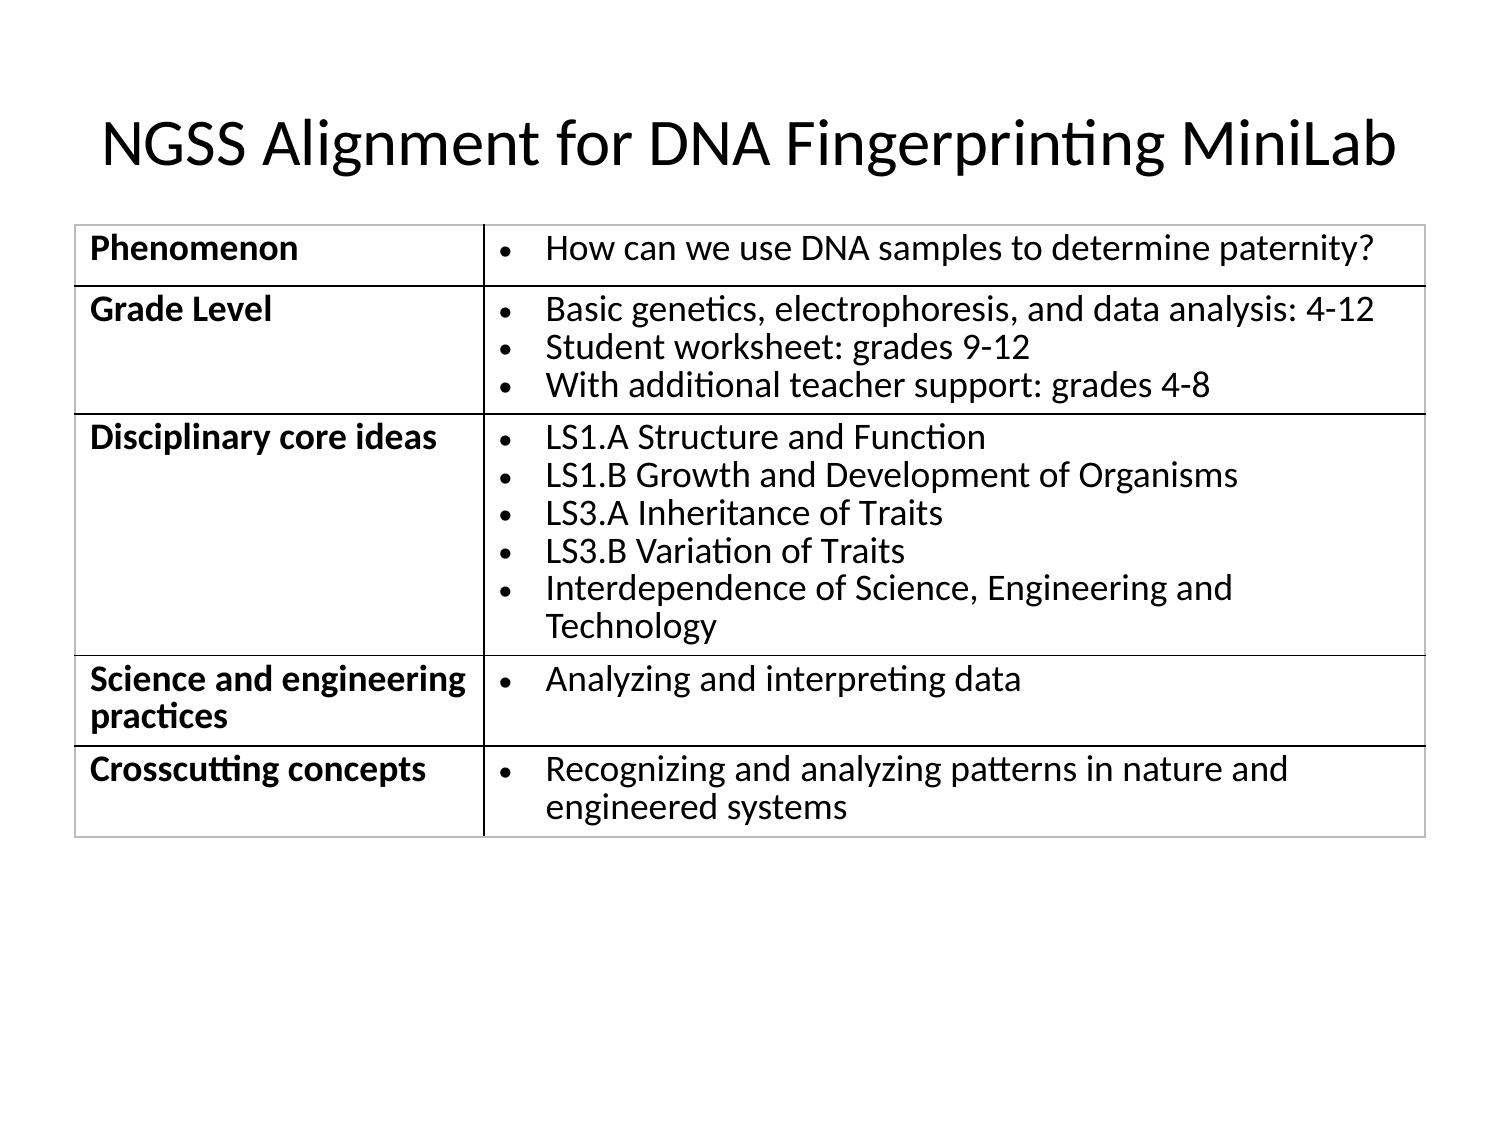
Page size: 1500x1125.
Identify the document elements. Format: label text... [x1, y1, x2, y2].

table_cell Grade Level [76, 287, 483, 413]
table_cell LS1.A Structure and Function LS1.B Growth and Development of Organisms LS3.A Inheritance of Traits LS3.B Variation of Traits Interdependence of Science, Engineering and Technology [485, 415, 1424, 655]
table_cell Disciplinary core ideas [76, 415, 483, 655]
table_header How can we use DNA samples to determine paternity? [485, 226, 1424, 285]
table_cell Recognizing and analyzing patterns in nature and engineered systems [485, 747, 1424, 836]
table_cell Basic genetics, electrophoresis, and data analysis: 4-12 Student worksheet: grades 9-12 With additional teacher support: grades 4-8 [485, 287, 1424, 413]
table_header Phenomenon [76, 226, 483, 285]
title NGSS Alignment for DNA Fingerprinting MiniLab [75, 45, 1425, 224]
table_cell Crosscutting concepts [76, 747, 483, 836]
table_cell Science and engineering practices [76, 656, 483, 745]
table_cell Analyzing and interpreting data [485, 656, 1424, 745]
